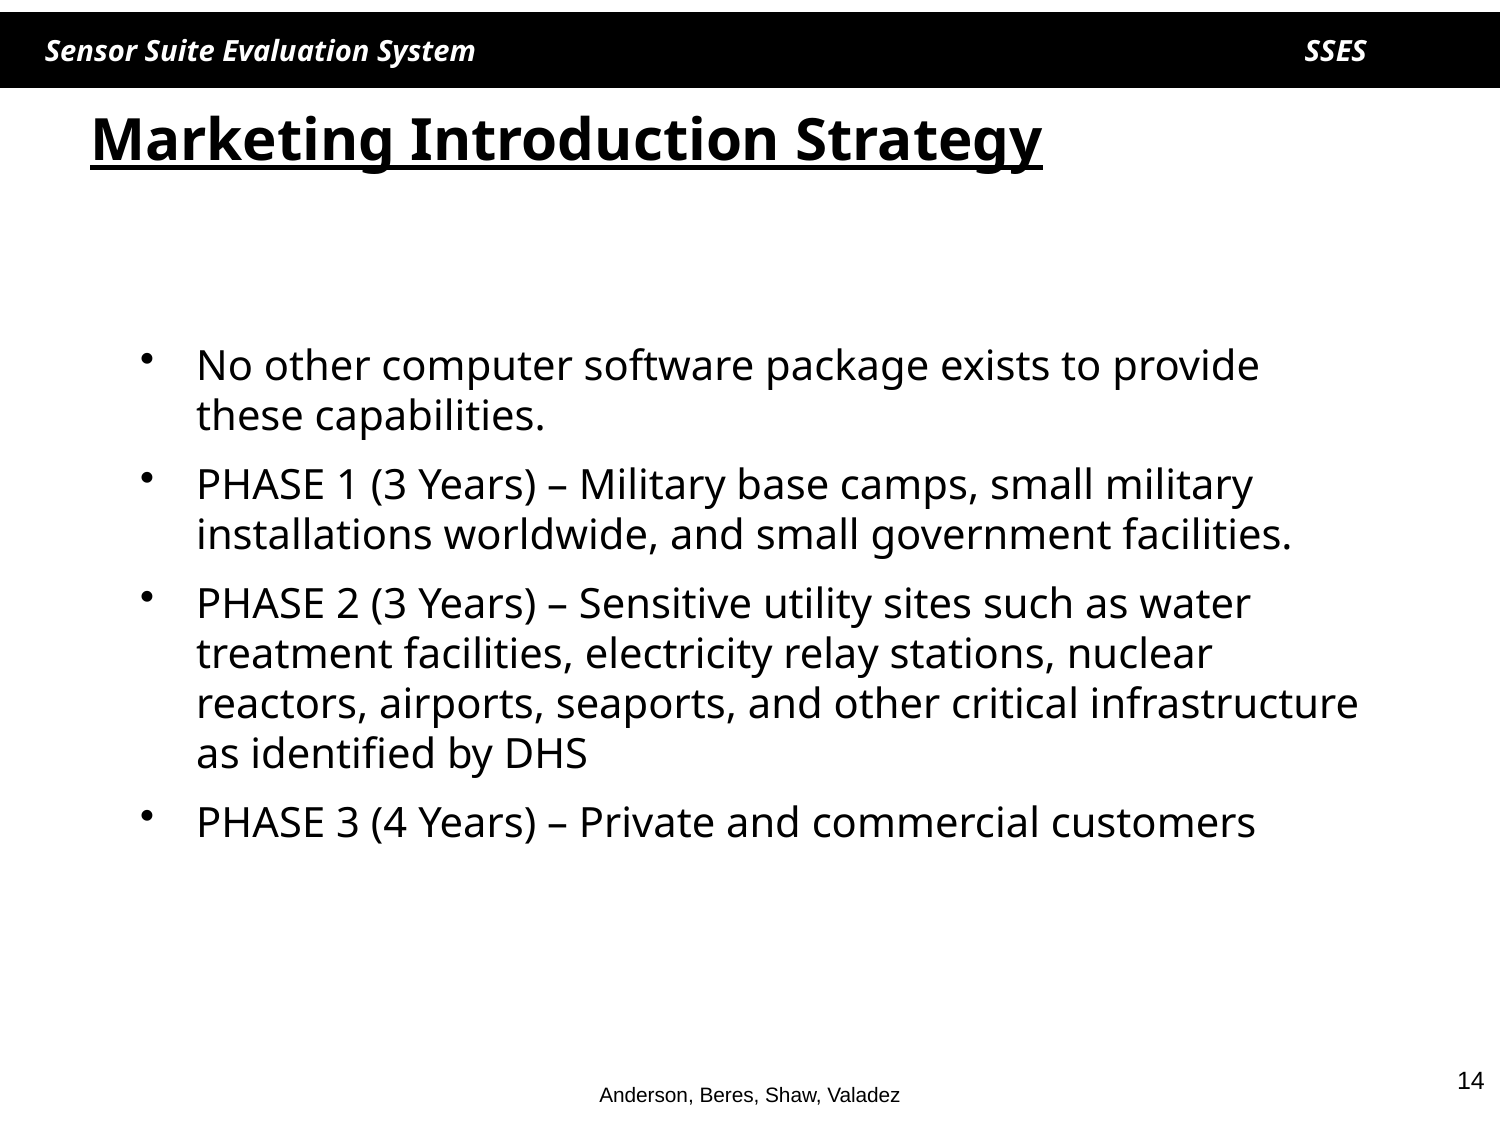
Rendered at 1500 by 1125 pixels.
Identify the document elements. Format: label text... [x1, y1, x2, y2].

title Marketing Introduction Strategy [74, 74, 1426, 201]
list No other computer software package exists to provide these capabilities. PHASE 1 (3 Years) – Military base camps, small military installations worldwide, and small government facilities. PHASE 2 (3 Years) – Sensitive utility sites such as water treatment facilities, electricity relay stations, nuclear reactors, airports, seaports, and other critical infrastructure as identified by DHS PHASE 3 (4 Years) – Private and commercial customers [124, 262, 1388, 968]
footer Anderson, Beres, Shaw, Valadez [472, 1061, 1028, 1115]
slide_number 14 [1149, 1056, 1500, 1125]
